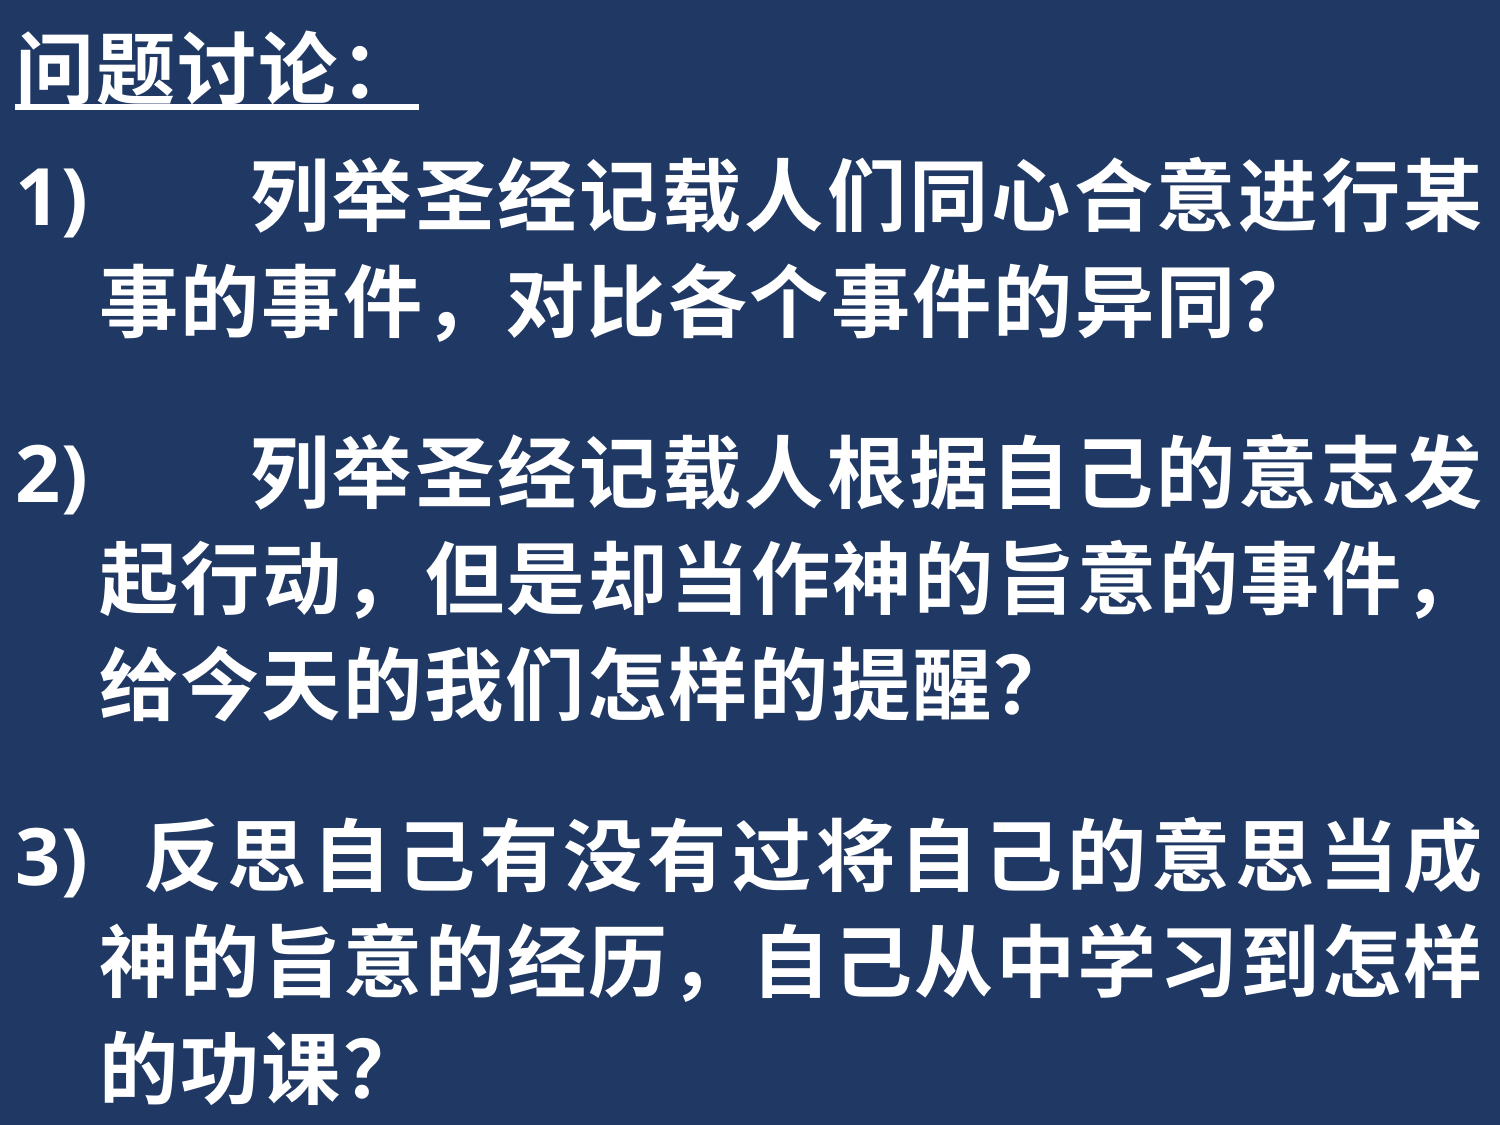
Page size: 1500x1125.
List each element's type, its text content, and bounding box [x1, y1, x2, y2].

list 问题讨论： 列举圣经记载人们同心合意进行某事的事件，对比各个事件的异同？ 列举圣经记载人根据自己的意志发起行动，但是却当作神的旨意的事件，给今天的我们怎样的提醒？ 反思自己有没有过将自己的意思当成神的旨意的经历，自己从中学习到怎样的功课？ [0, 0, 1500, 1125]
